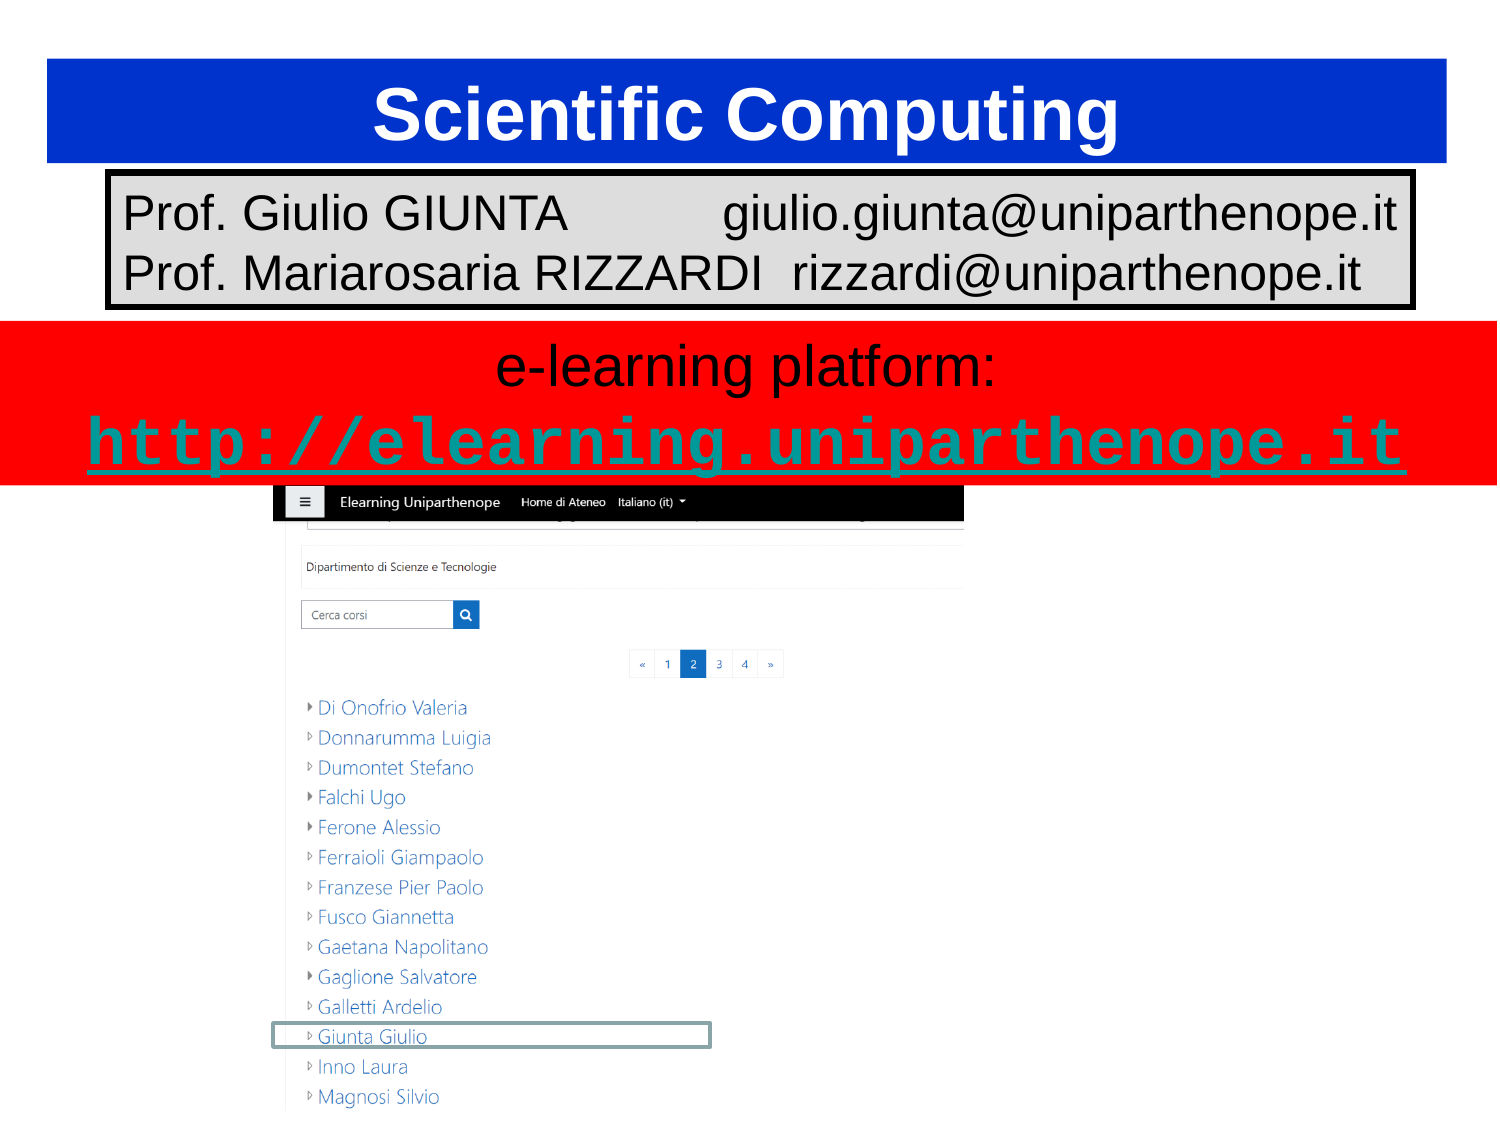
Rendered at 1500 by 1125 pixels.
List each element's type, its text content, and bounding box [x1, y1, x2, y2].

picture [272, 481, 964, 1111]
text_box Prof. Giulio GIUNTA giulio.giunta@uniparthenope.it Prof. Mariarosaria RIZZARDI rizzardi@uniparthenope.it [107, 172, 1413, 308]
text_box Scientific Computing [47, 58, 1447, 164]
text_box e-learning platform: http://elearning.uniparthenope.it [0, 320, 1497, 486]
